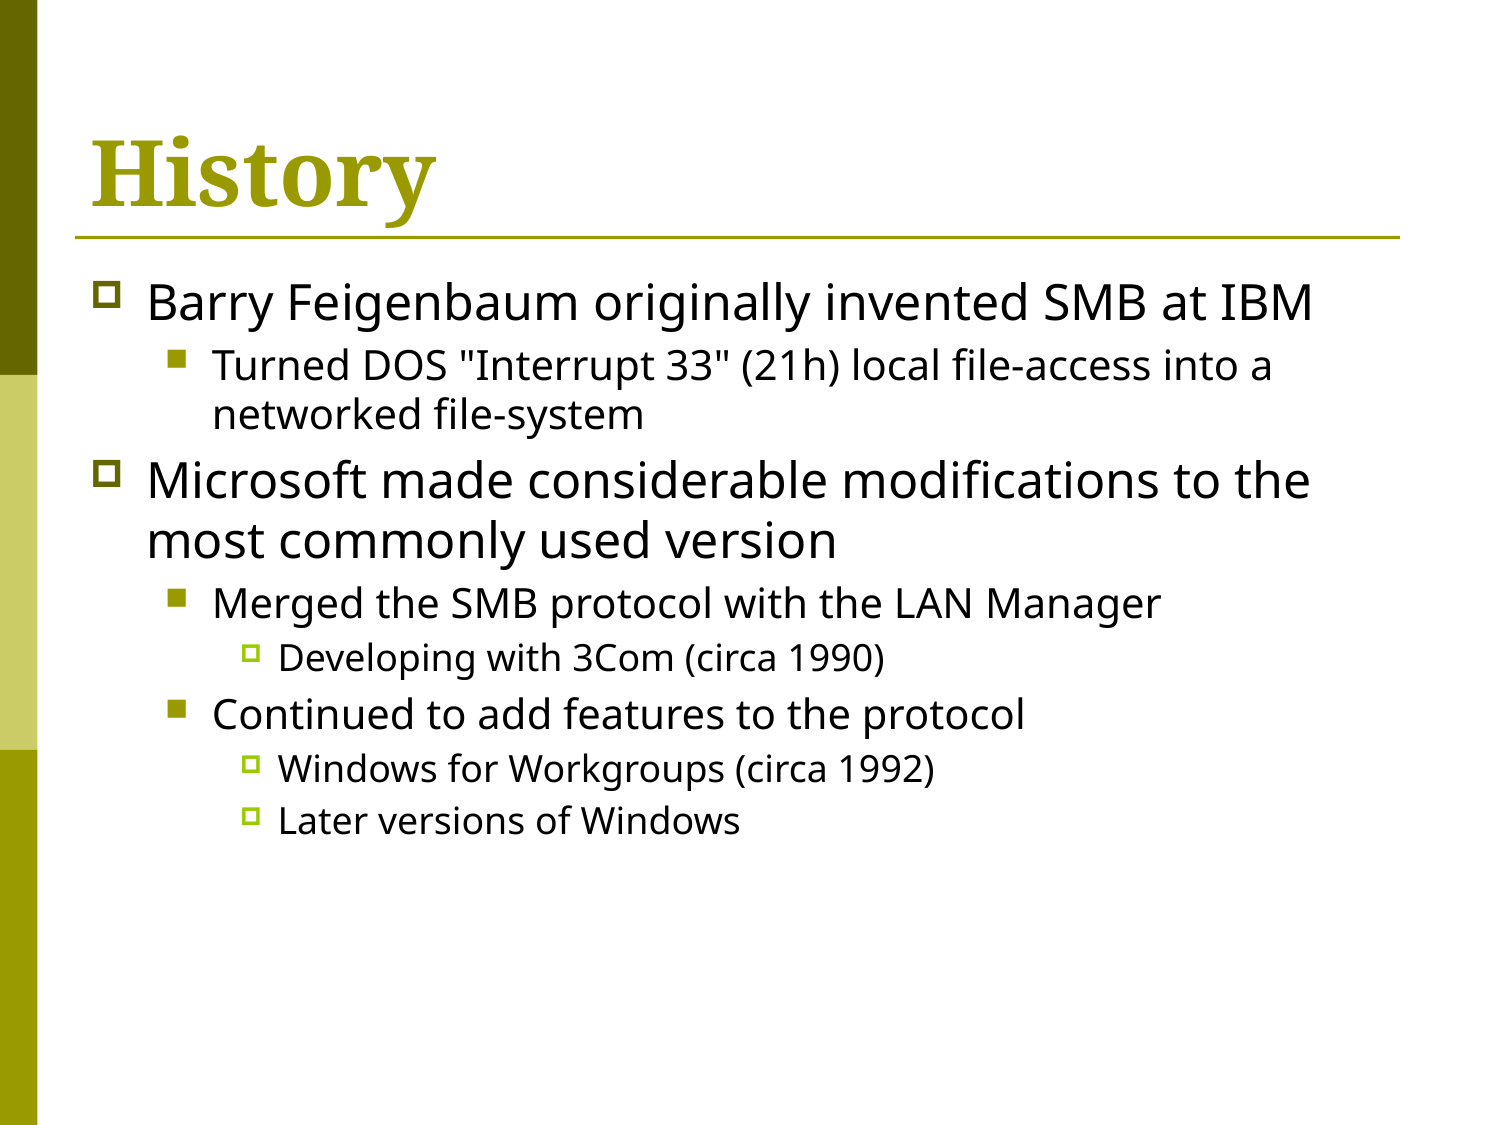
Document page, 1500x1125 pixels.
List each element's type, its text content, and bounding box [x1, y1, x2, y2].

title History [74, 45, 1426, 233]
list Barry Feigenbaum originally invented SMB at IBM Turned DOS "Interrupt 33" (21h) local file-access into a networked file-system Microsoft made considerable modifications to the most commonly used version Merged the SMB protocol with the LAN Manager Developing with 3Com (circa 1990) Continued to add features to the protocol Windows for Workgroups (circa 1992) Later versions of Windows [74, 262, 1426, 1006]
